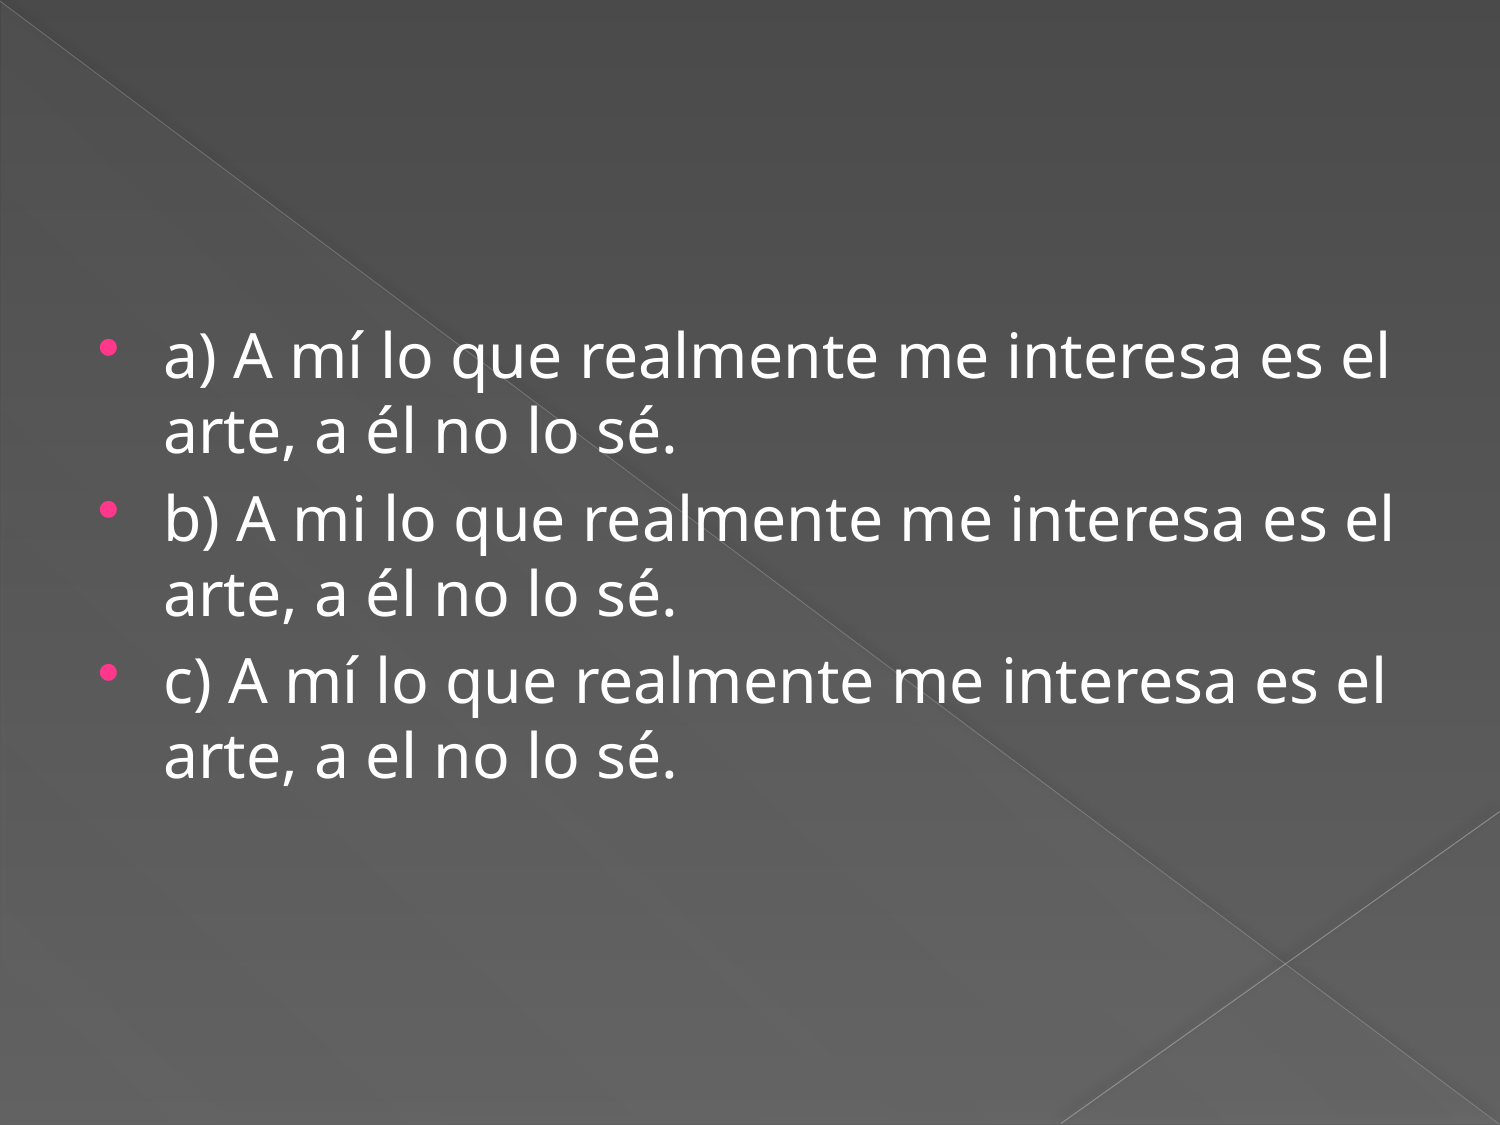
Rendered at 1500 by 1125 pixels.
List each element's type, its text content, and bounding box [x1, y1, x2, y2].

list a) A mí lo que realmente me interesa es el arte, a él no lo sé. b) A mi lo que realmente me interesa es el arte, a él no lo sé. c) A mí lo que realmente me interesa es el arte, a el no lo sé. [75, 308, 1425, 1059]
